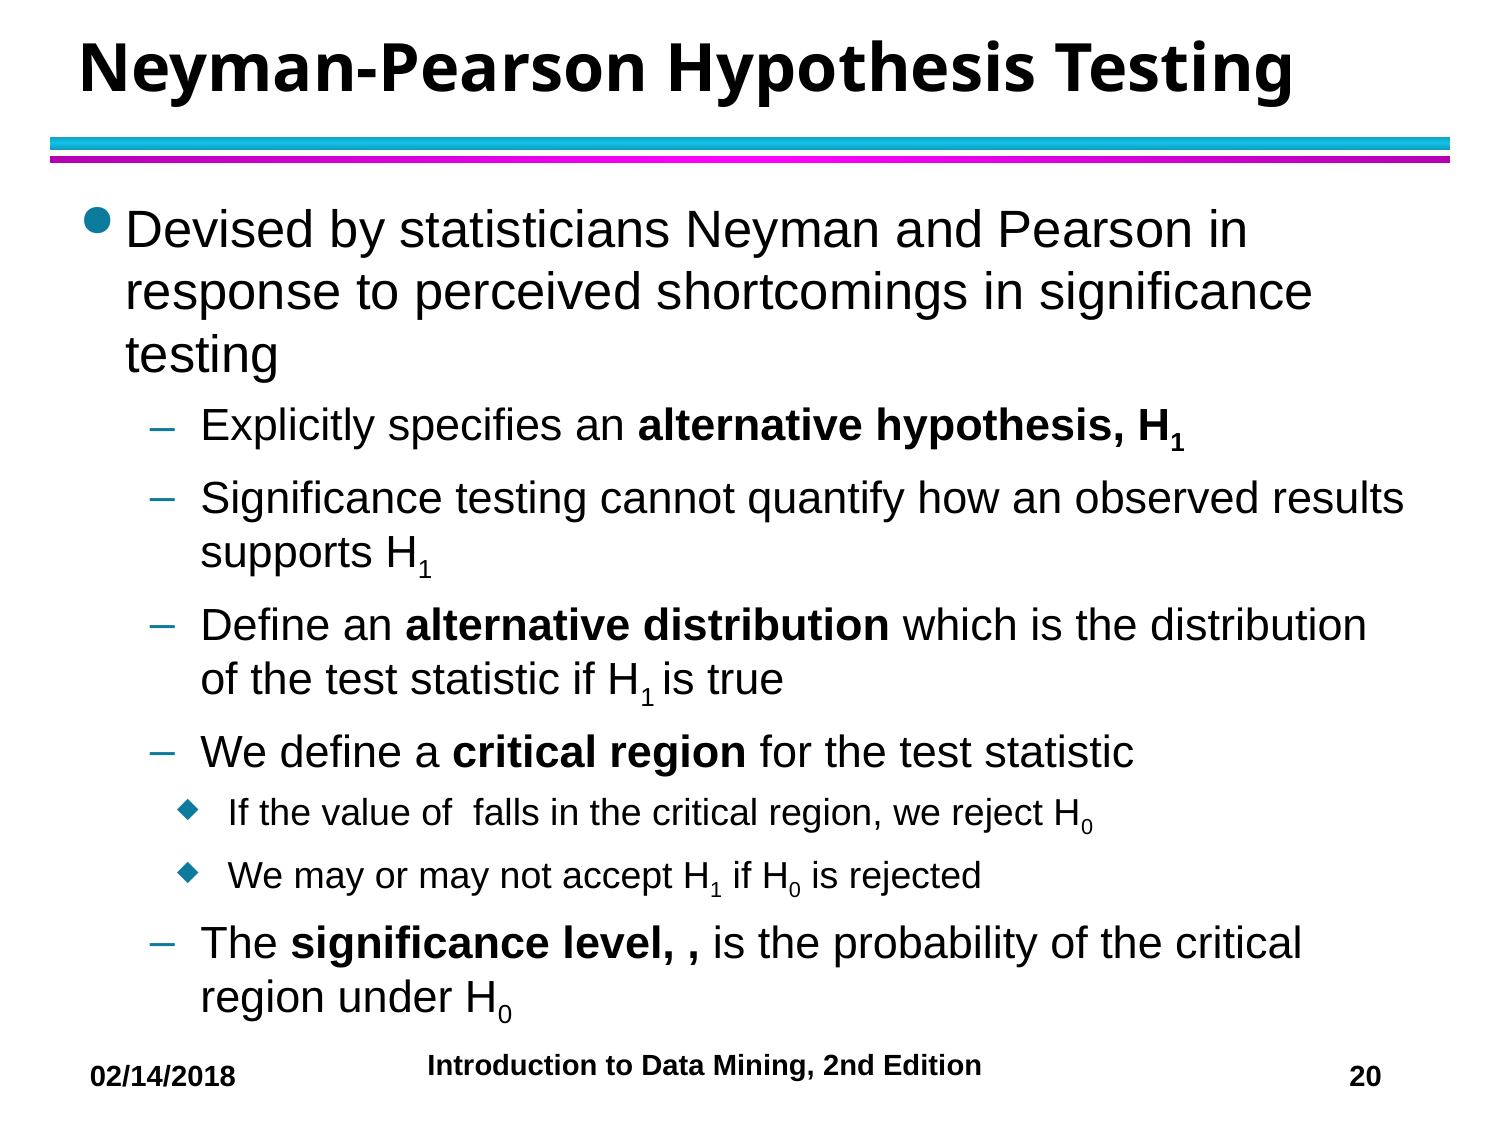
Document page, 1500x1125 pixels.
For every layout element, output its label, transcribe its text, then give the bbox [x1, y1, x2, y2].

title Neyman-Pearson Hypothesis Testing [62, 24, 1421, 113]
